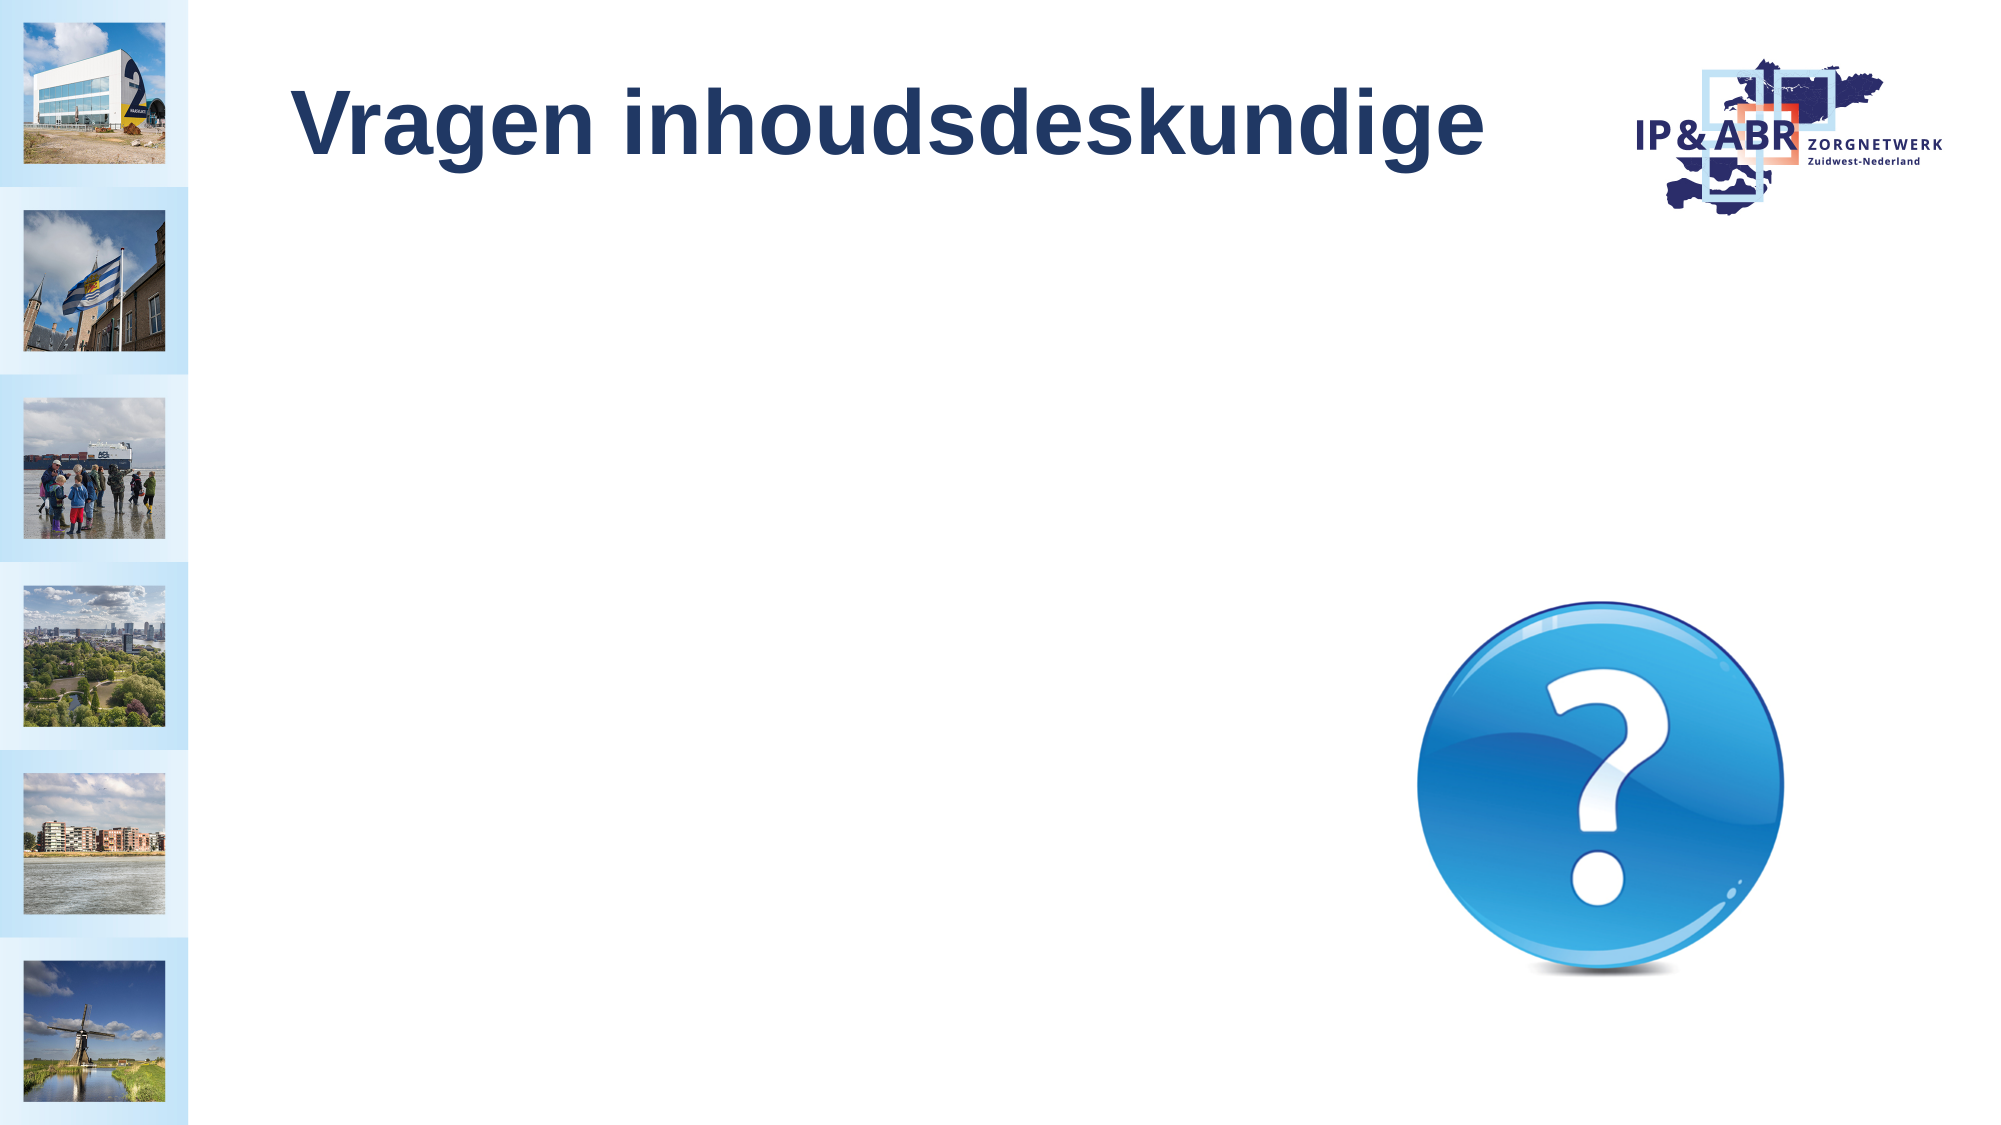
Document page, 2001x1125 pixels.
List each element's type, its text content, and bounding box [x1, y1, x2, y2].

picture [0, 0, 2001, 1125]
title Vragen inhoudsdeskundige [275, 43, 1628, 207]
text_box [275, 305, 1920, 649]
